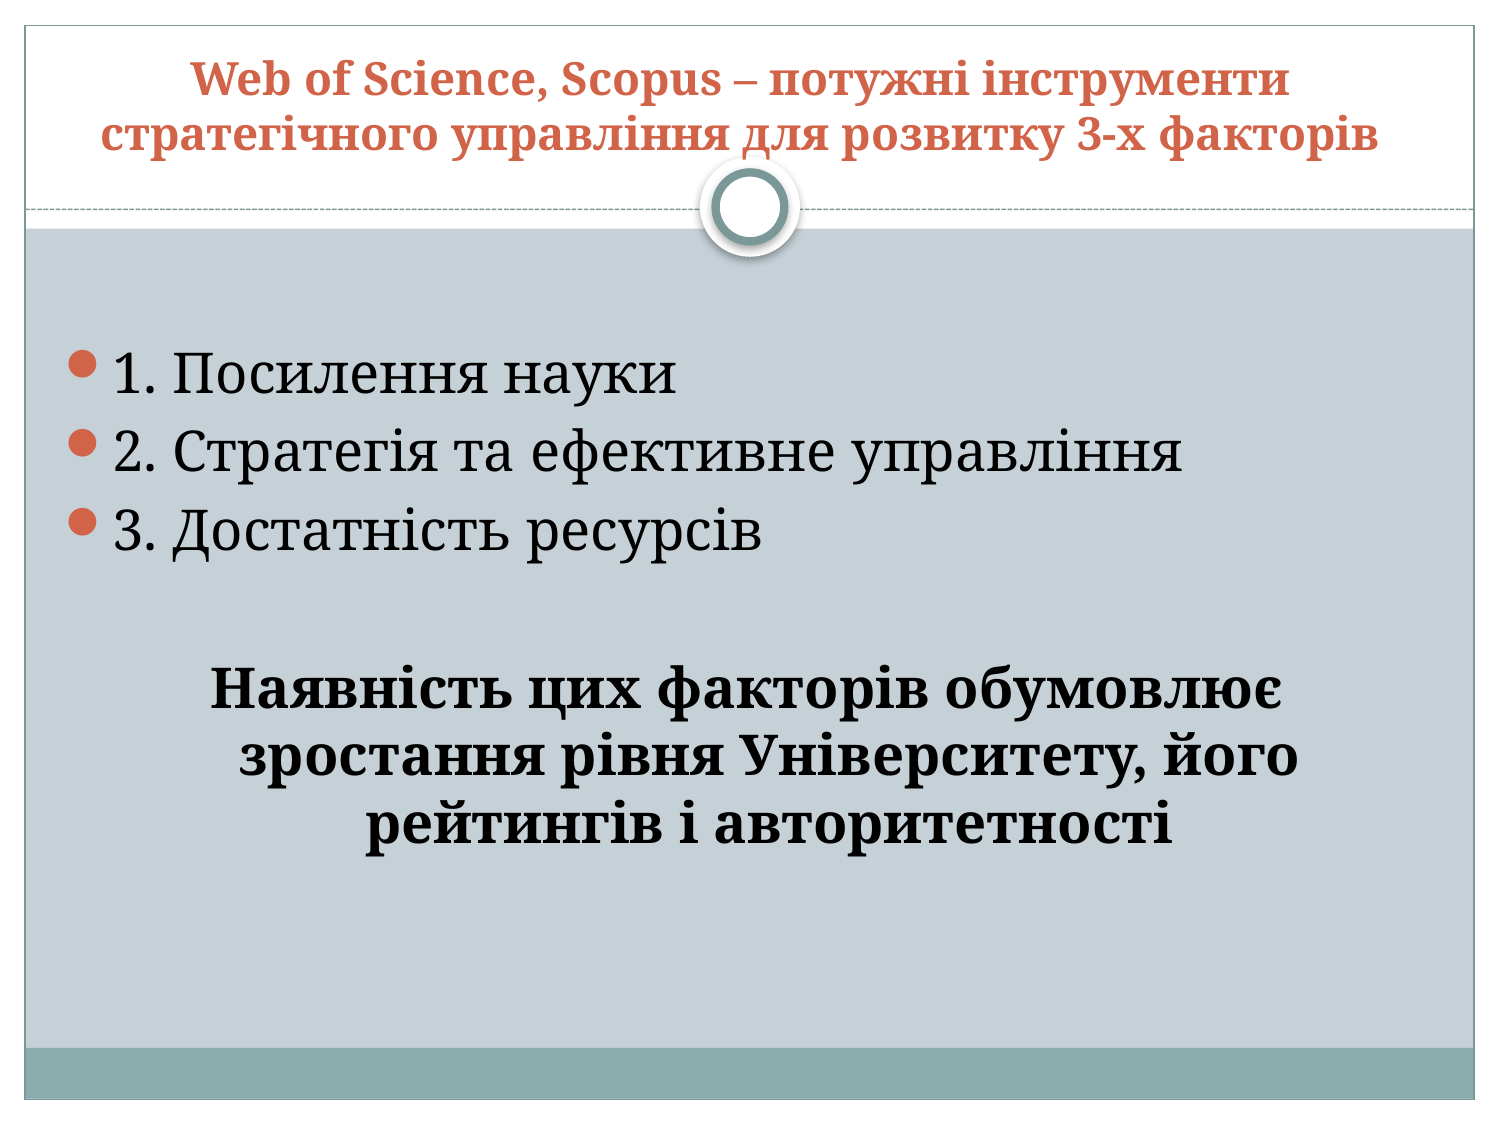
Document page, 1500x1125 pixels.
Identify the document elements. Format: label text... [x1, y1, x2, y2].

title Web of Science, Scopus – потужні інструменти стратегічного управління для розвитку 3-х факторів [40, 30, 1453, 223]
list 1. Посилення науки 2. Стратегія та ефективне управління 3. Достатність ресурсів Наявність цих факторів обумовлює зростання рівня Університету, його рейтингів і авторитетності [49, 250, 1445, 1001]
